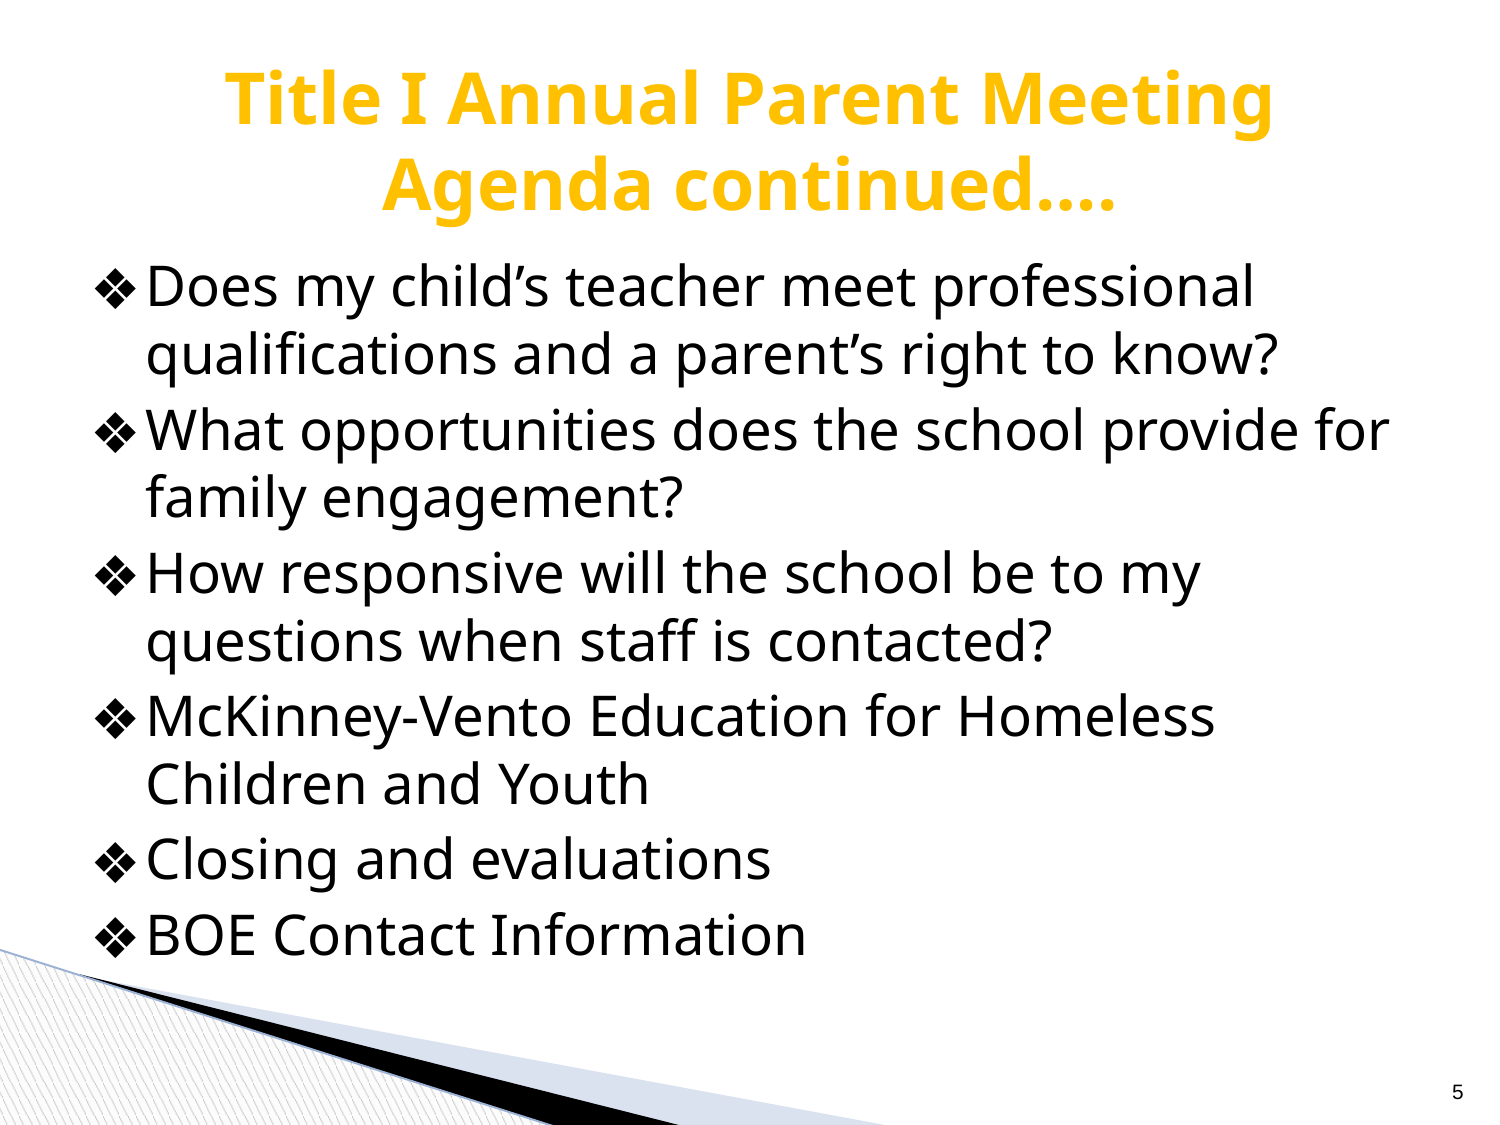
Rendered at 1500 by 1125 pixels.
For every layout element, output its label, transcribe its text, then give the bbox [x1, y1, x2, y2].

slide_number 5 [1418, 1051, 1479, 1112]
title Title I Annual Parent Meeting Agenda continued…. [75, 45, 1425, 233]
list Does my child’s teacher meet professional qualifications and a parent’s right to know? What opportunities does the school provide for family engagement? How responsive will the school be to my questions when staff is contacted? McKinney-Vento Education for Homeless Children and Youth Closing and evaluations BOE Contact Information [75, 243, 1425, 986]
